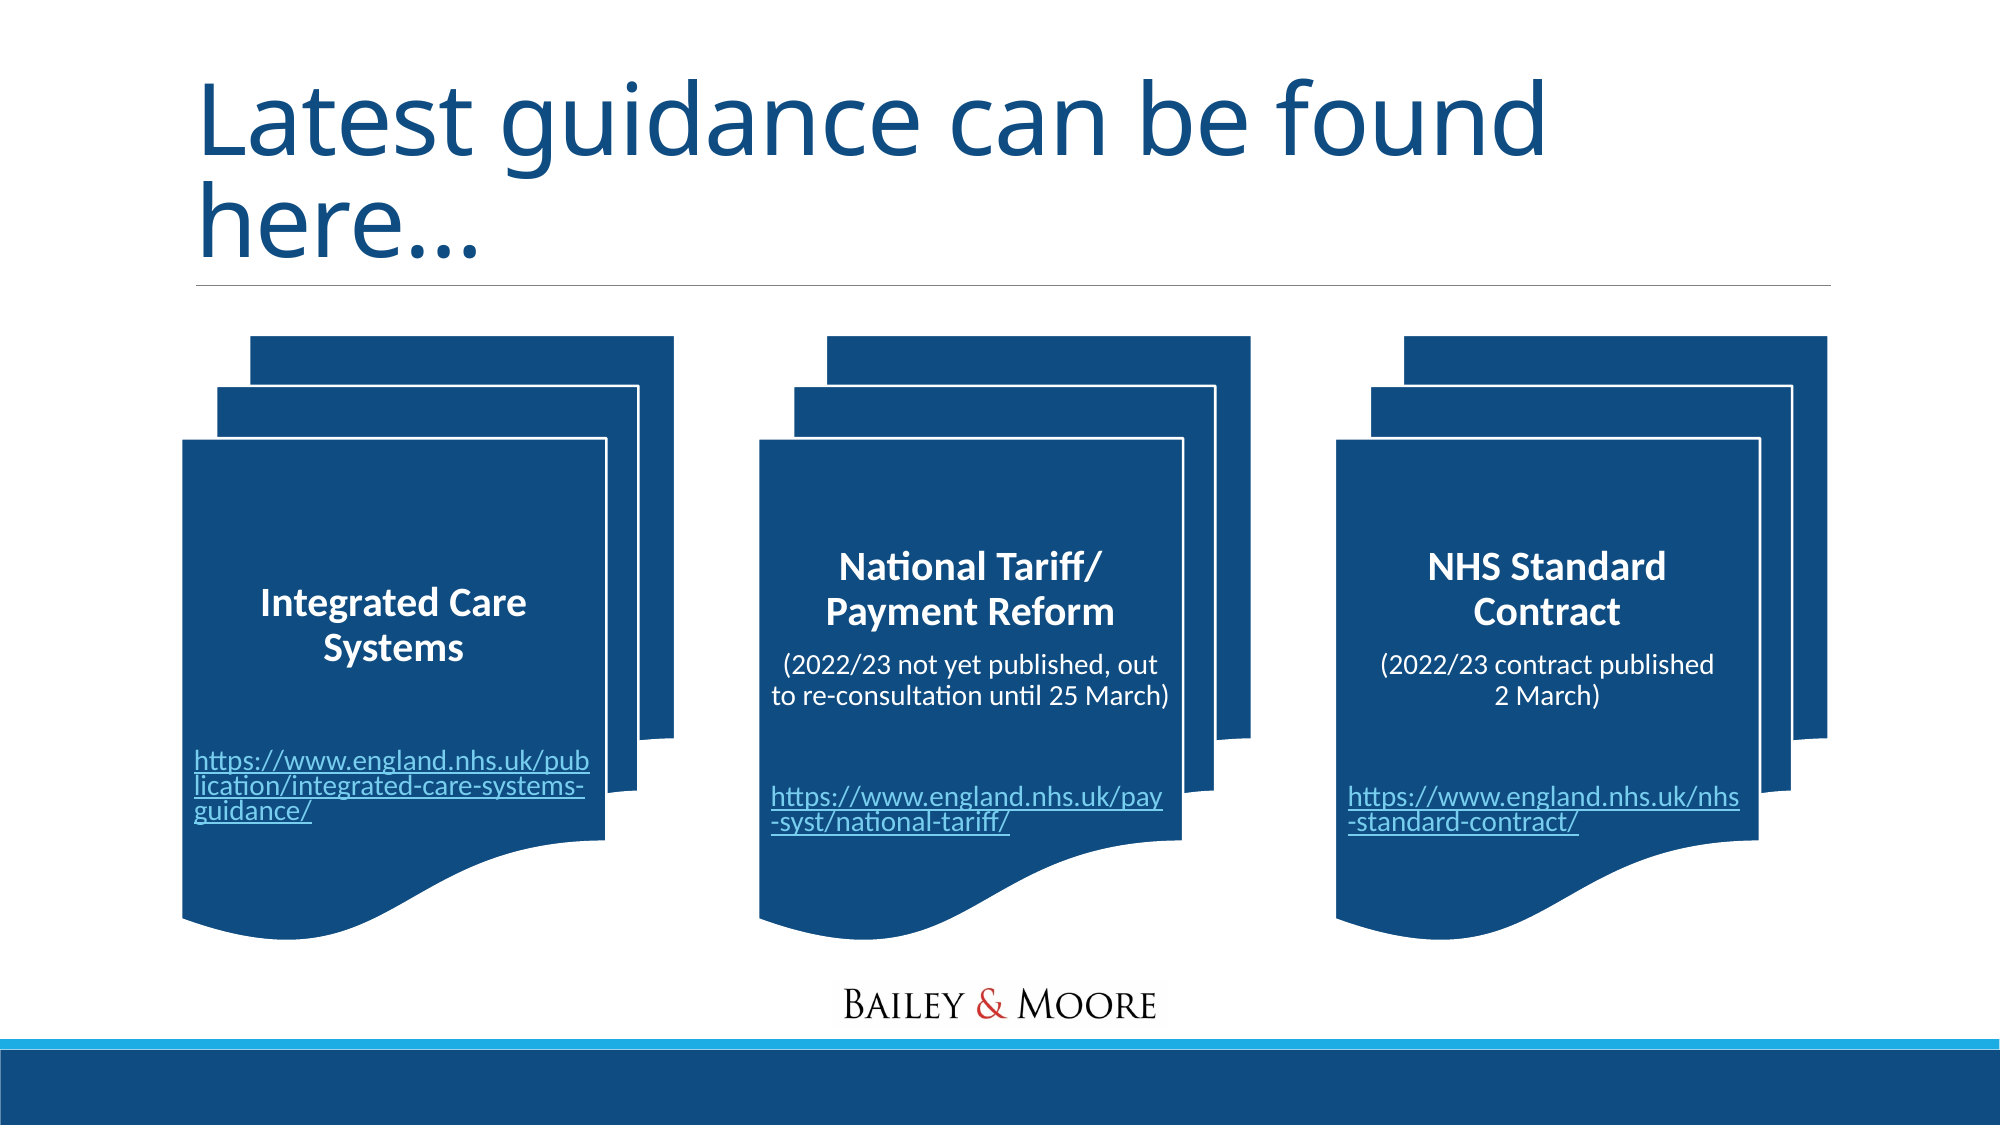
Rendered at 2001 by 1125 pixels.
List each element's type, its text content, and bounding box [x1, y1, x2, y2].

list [179, 334, 1831, 943]
title Latest guidance can be found here… [180, 47, 1830, 285]
picture [831, 979, 1168, 1029]
